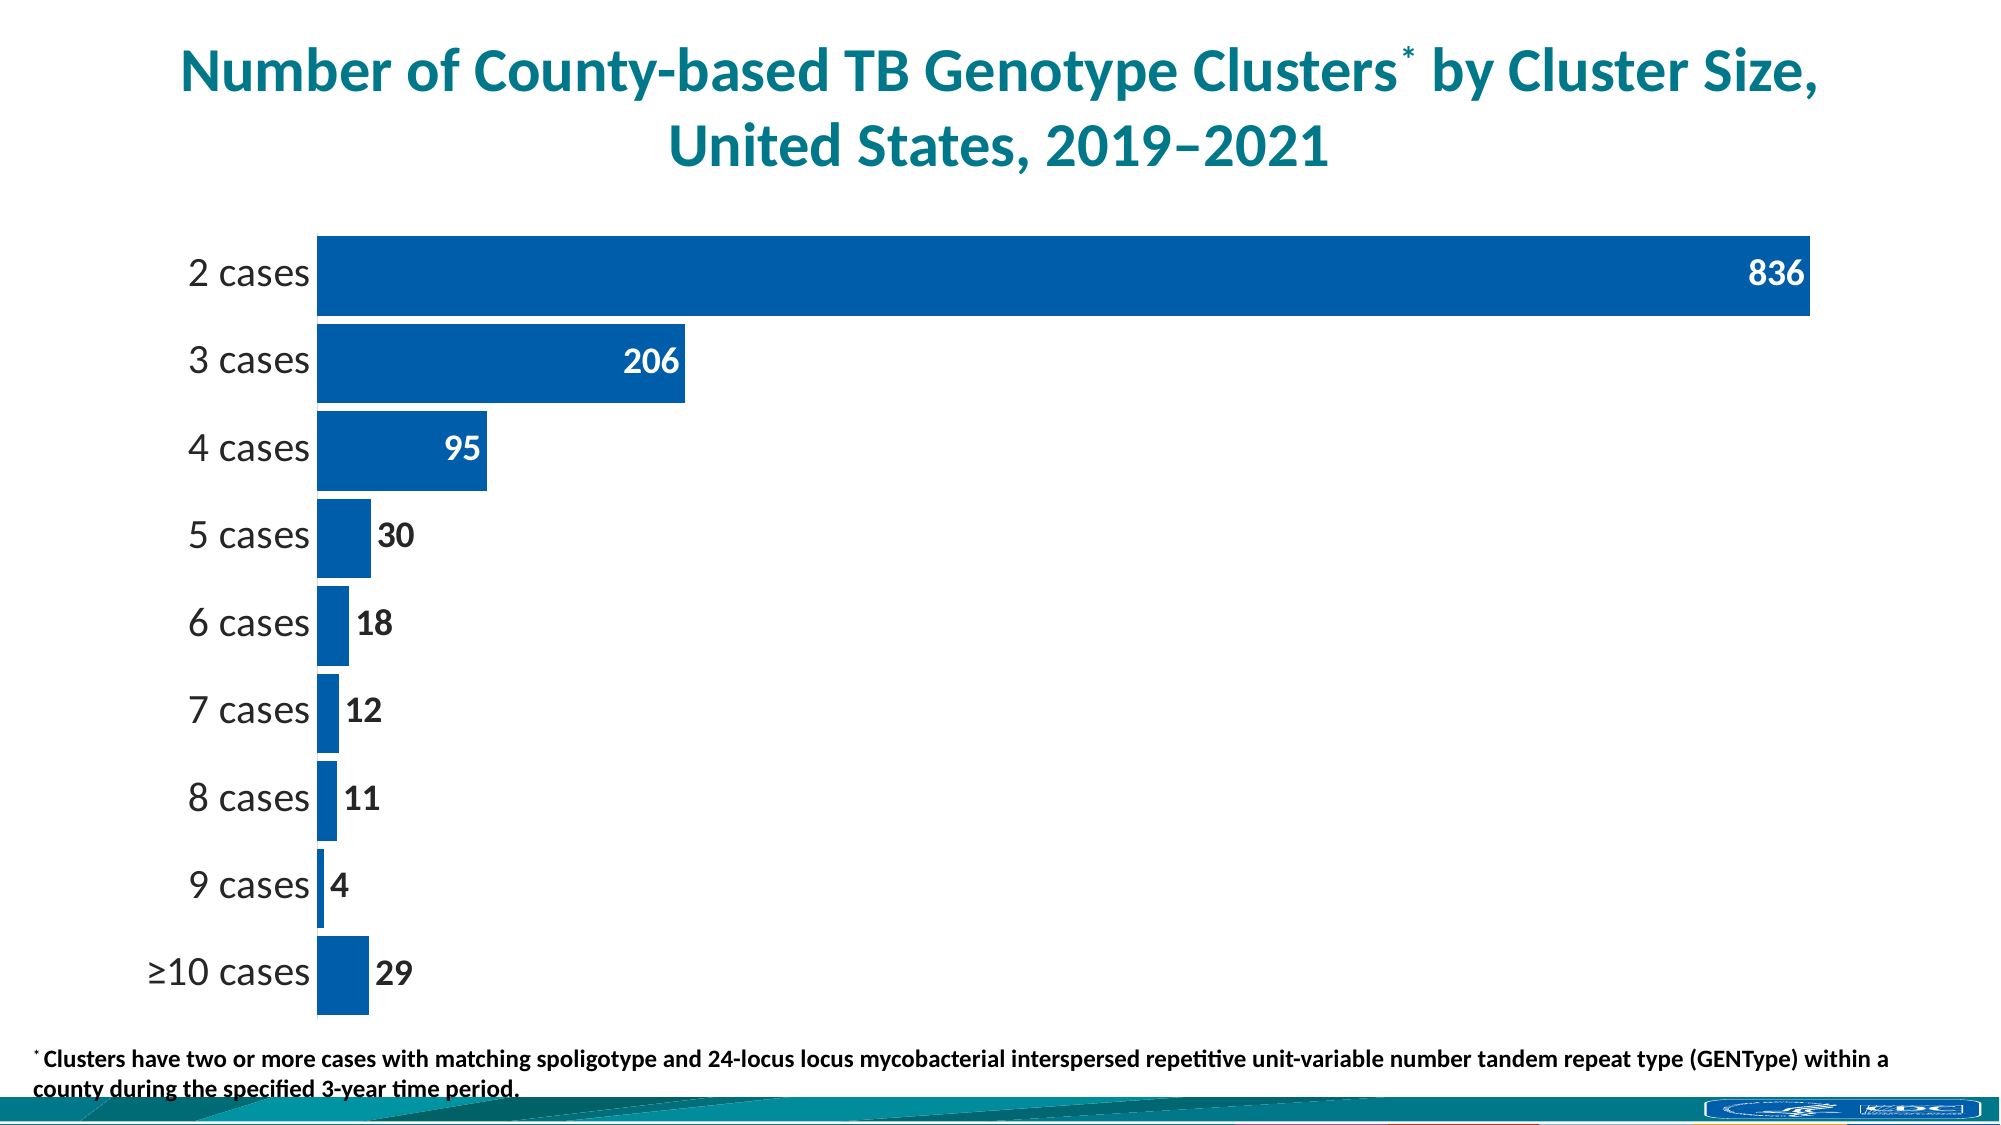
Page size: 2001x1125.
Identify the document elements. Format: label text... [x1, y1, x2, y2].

list * Clusters have two or more cases with matching spoligotype and 24-locus locus mycobacterial interspersed repetitive unit-variable number tandem repeat type (GENType) within a county during the specified 3-year time period. [18, 1049, 1949, 1096]
chart [40, 226, 1960, 1031]
title Number of County-based TB Genotype Clusters* by Cluster Size, United States, 2019–2021 [99, 26, 1900, 186]
